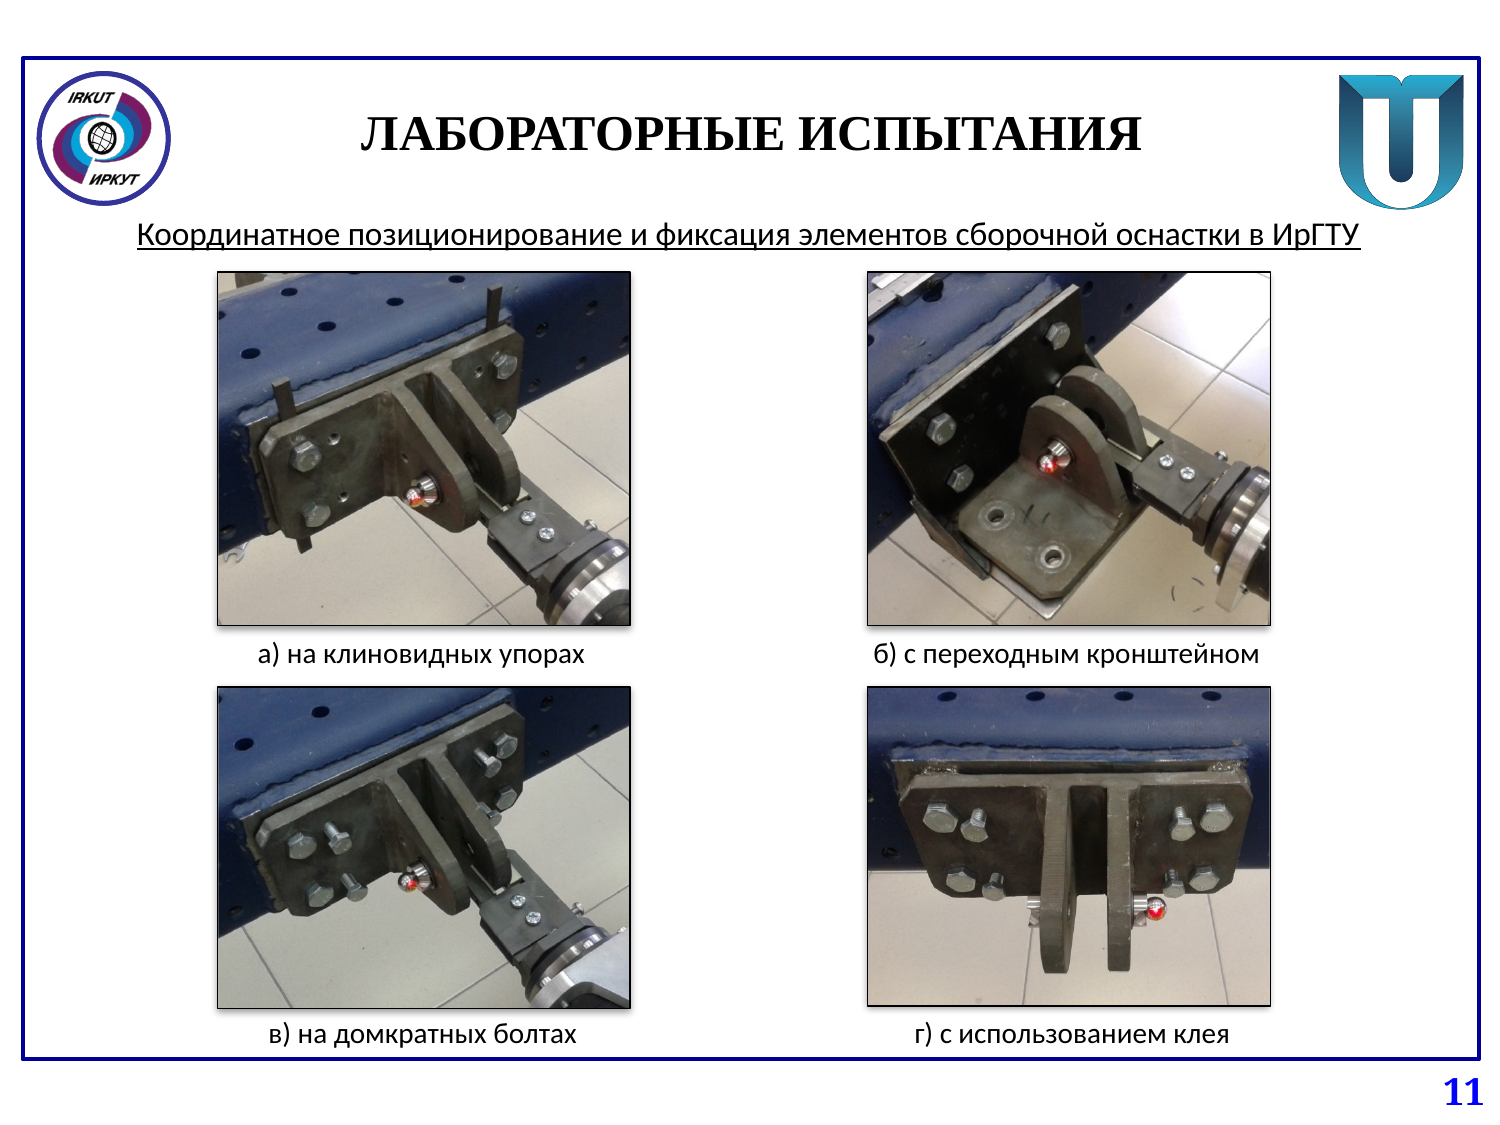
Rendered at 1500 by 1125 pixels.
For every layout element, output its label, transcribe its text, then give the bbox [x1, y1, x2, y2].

picture [218, 272, 630, 626]
text_box [21, 56, 1481, 1056]
text_box а) на клиновидных упорах [242, 633, 601, 677]
picture [867, 272, 1270, 626]
picture [867, 687, 1270, 1006]
text_box б) с переходным кронштейном [858, 627, 1276, 677]
text_box г) с использованием клея [899, 1015, 1246, 1057]
picture [1339, 75, 1466, 215]
text_box Координатное позиционирование и фиксация элементов сборочной оснастки в ИрГТУ [40, 205, 1458, 260]
text_box ЛАБОРАТОРНЫЕ ИСПЫТАНИЯ [157, 63, 1347, 205]
picture [218, 687, 630, 1009]
text_box в) на домкратных болтах [253, 1016, 592, 1057]
text_box 11 [0, 1056, 1500, 1125]
picture [36, 70, 175, 211]
